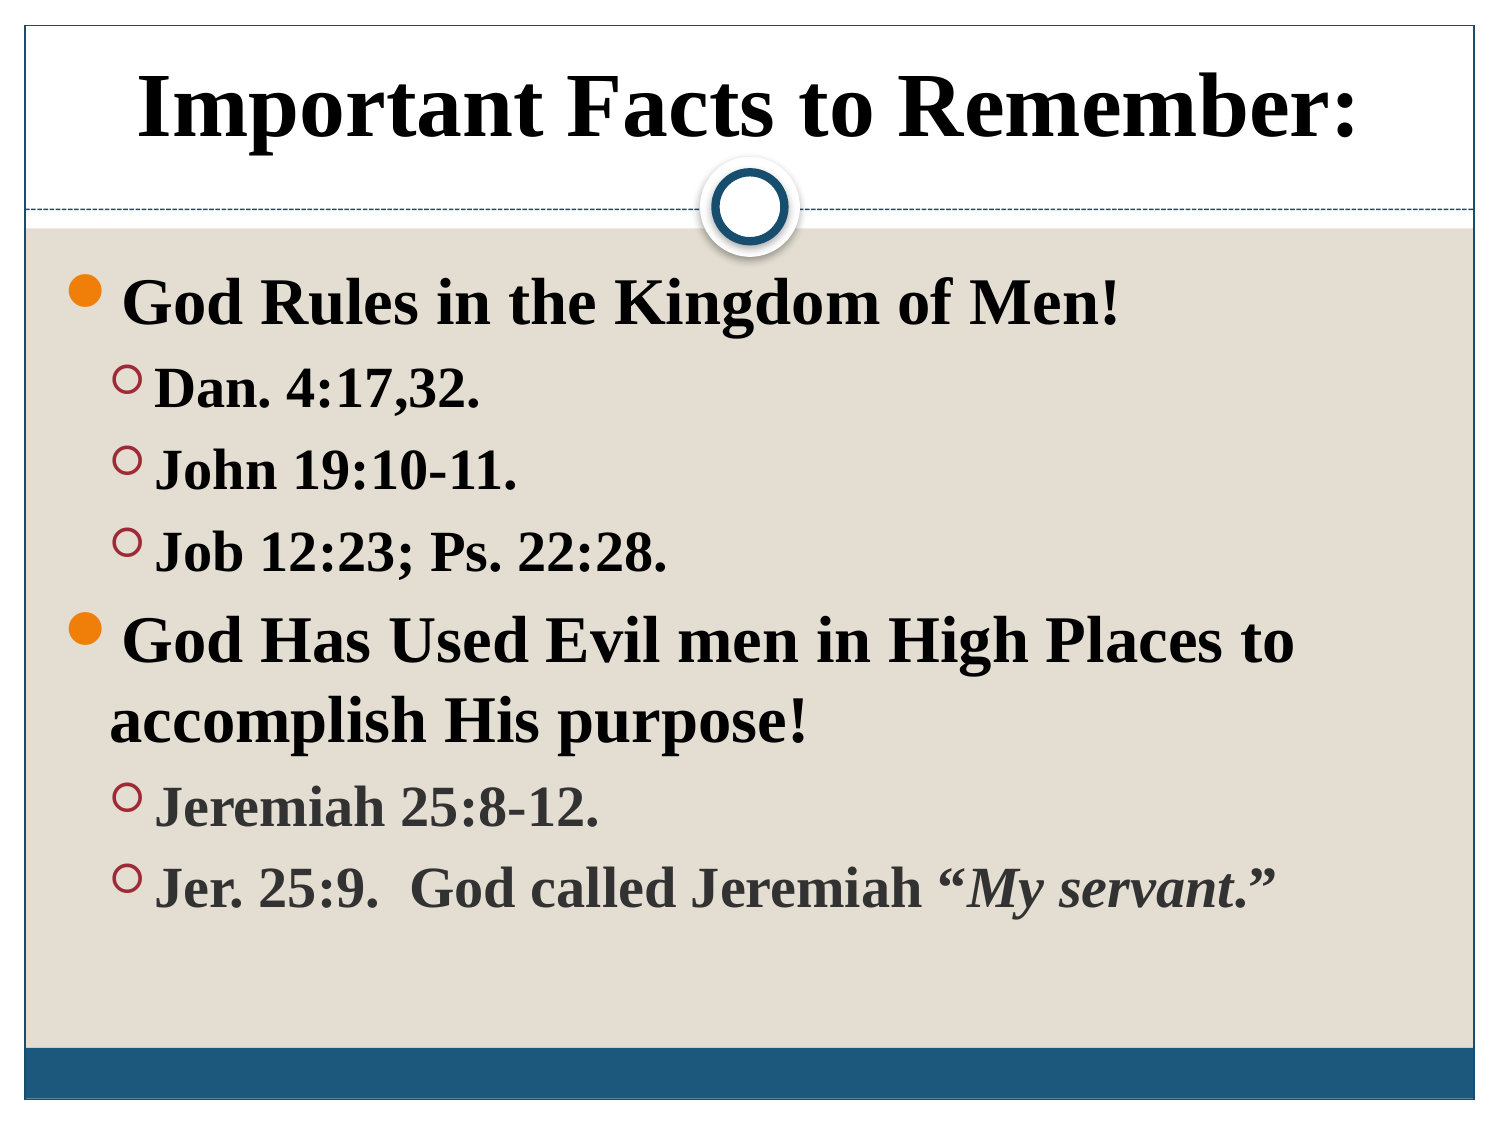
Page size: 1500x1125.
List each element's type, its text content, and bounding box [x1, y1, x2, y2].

title Important Facts to Remember: [49, 37, 1450, 162]
list God Rules in the Kingdom of Men! Dan. 4:17,32. John 19:10-11. Job 12:23; Ps. 22:28. God Has Used Evil men in High Places to accomplish His purpose! Jeremiah 25:8-12. Jer. 25:9. God called Jeremiah “My servant.” [49, 250, 1445, 1001]
